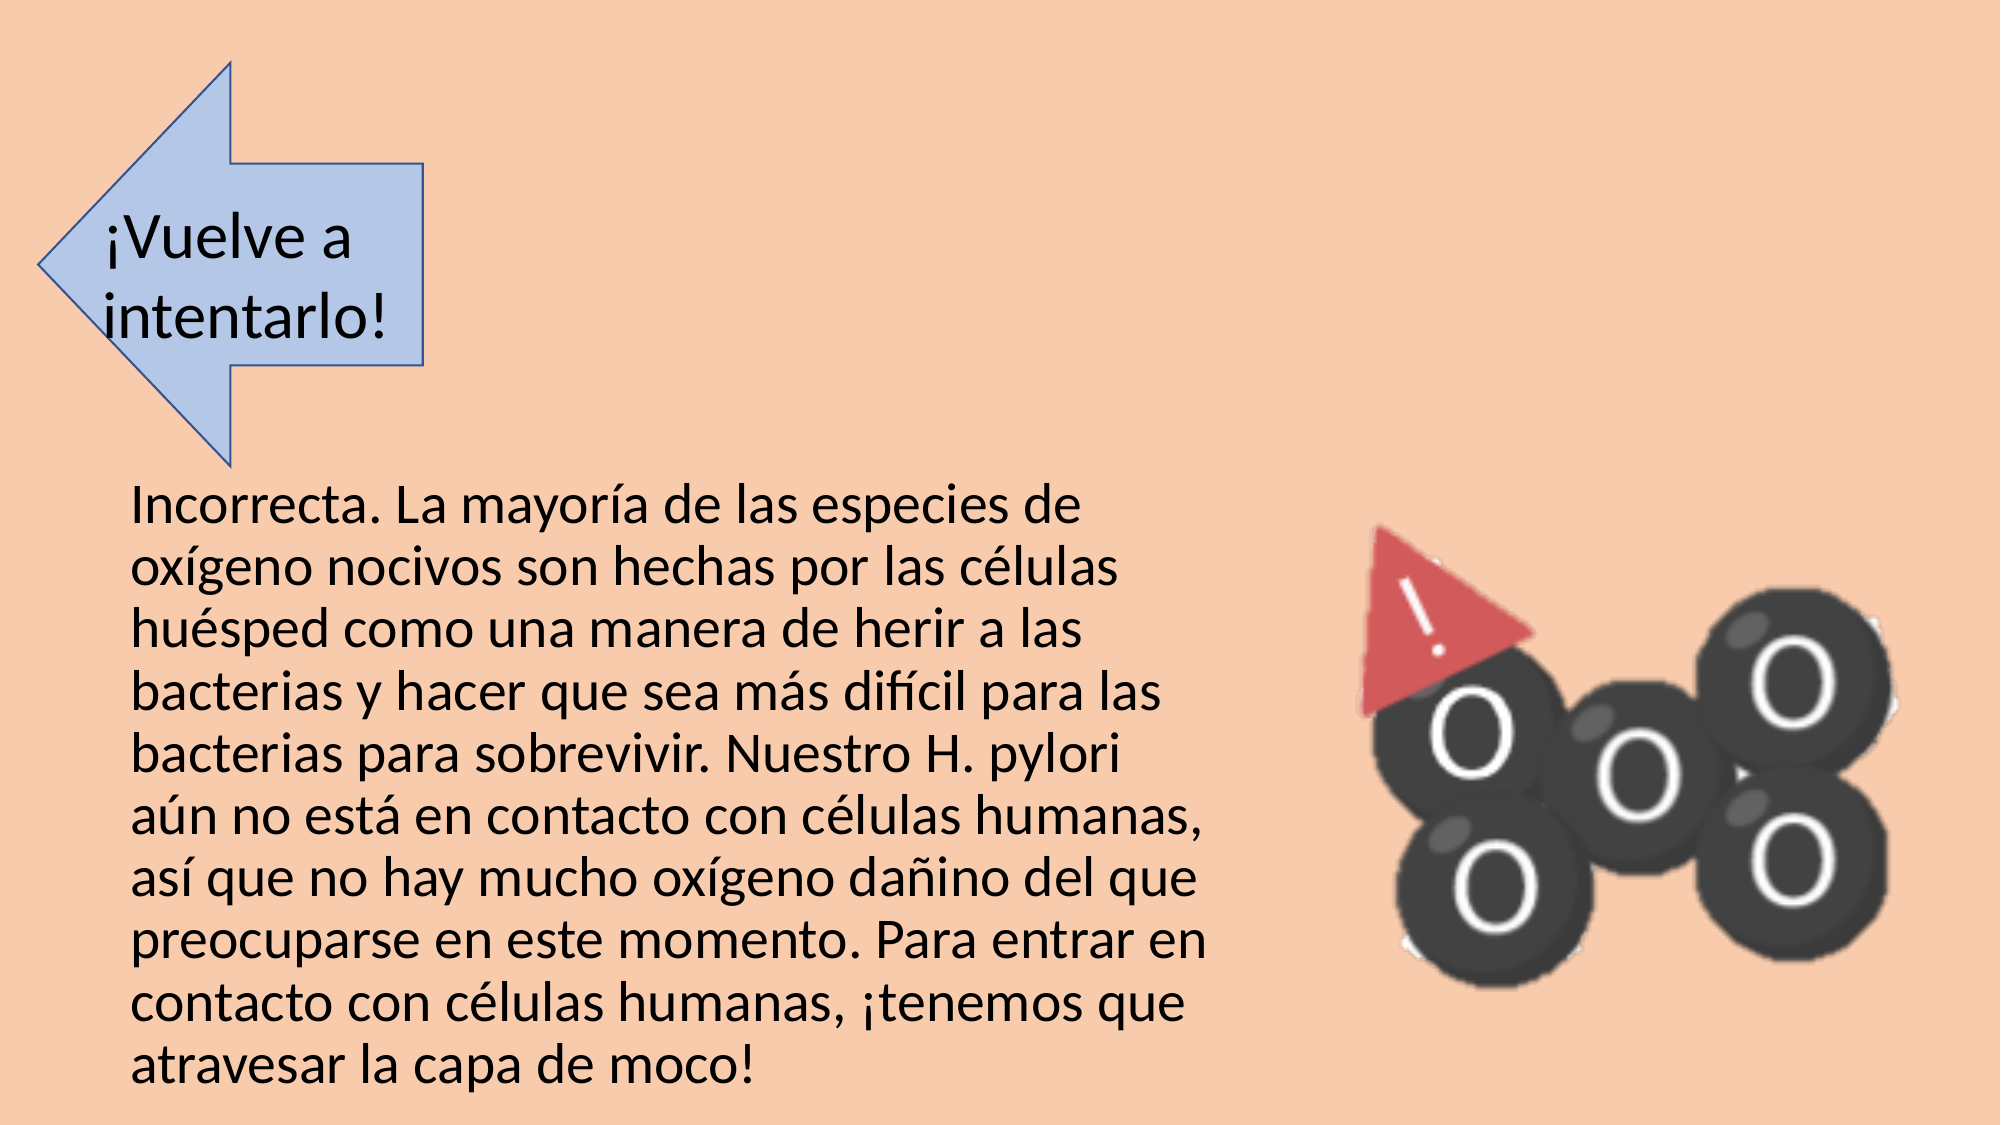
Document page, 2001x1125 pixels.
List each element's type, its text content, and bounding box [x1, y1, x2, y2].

list Incorrecta. La mayoría de las especies de oxígeno nocivos son hechas por las células huésped como una manera de herir a las bacterias y hacer que sea más difícil para las bacterias para sobrevivir. Nuestro H. pylori aún no está en contacto con células humanas, así que no hay mucho oxígeno dañino del que preocuparse en este momento. Para entrar en contacto con células humanas, ¡tenemos que atravesar la capa de moco! [115, 466, 1226, 1125]
picture [1329, 516, 1936, 1012]
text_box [38, 62, 423, 614]
